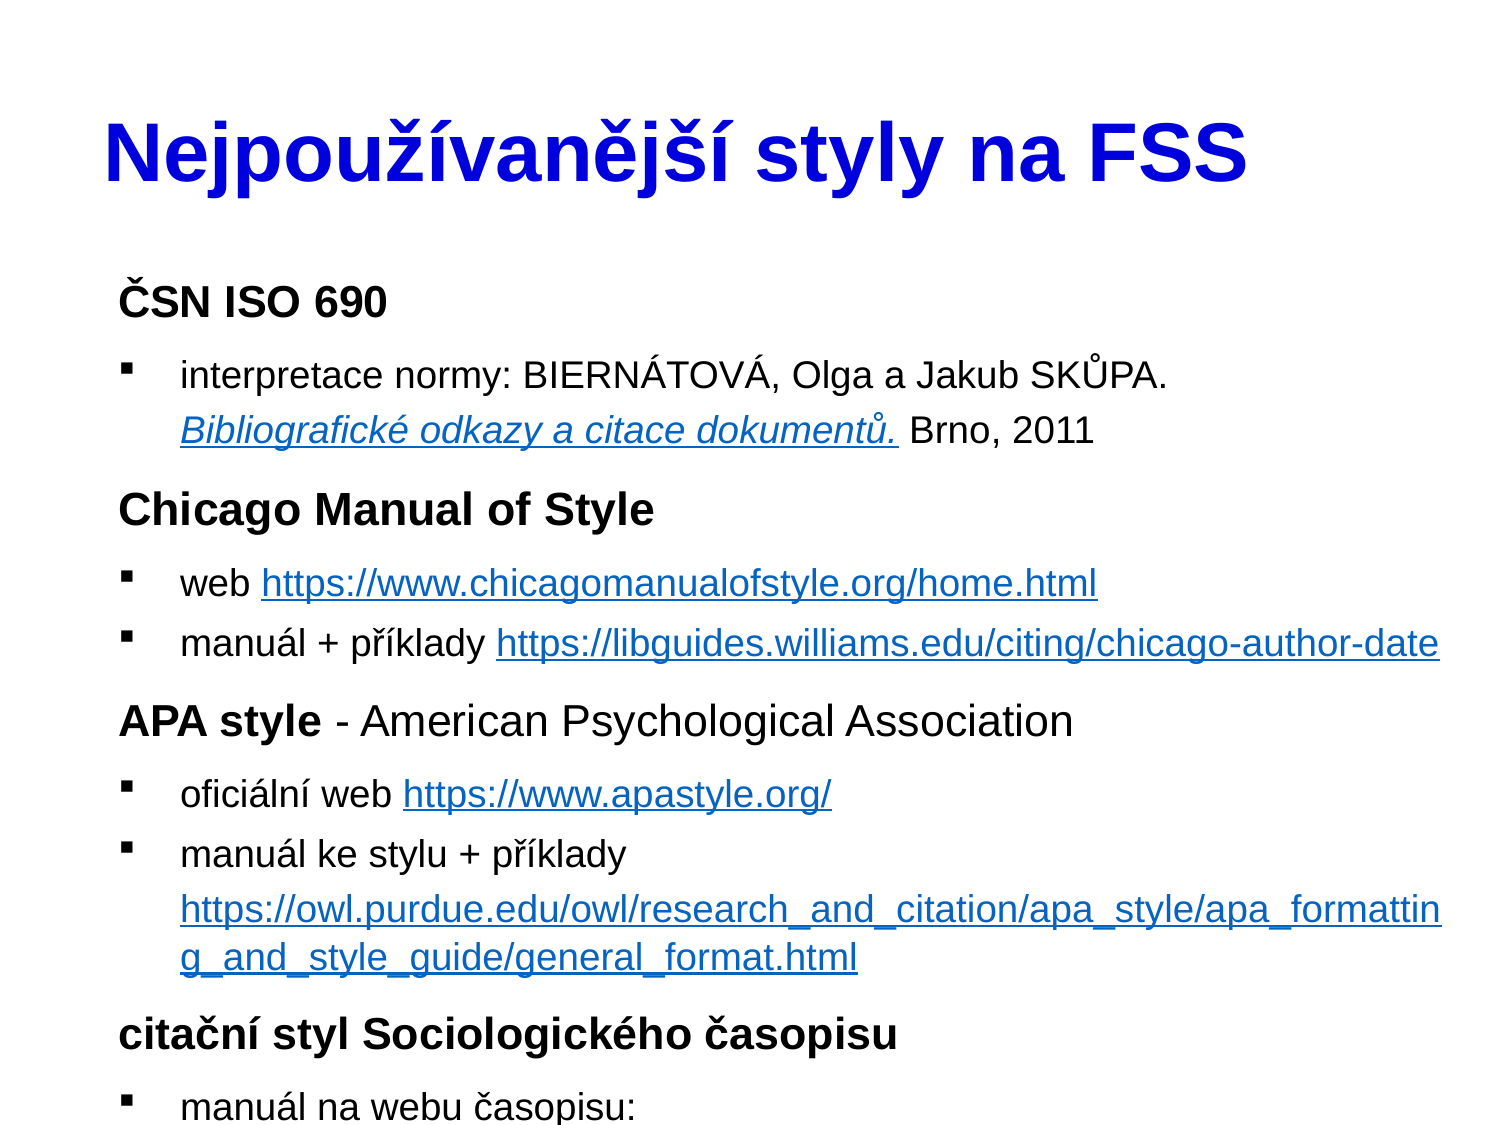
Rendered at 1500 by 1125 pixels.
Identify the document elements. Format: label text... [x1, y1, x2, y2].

list ČSN ISO 690 interpretace normy: BIERNÁTOVÁ, Olga a Jakub SKŮPA. Bibliografické odkazy a citace dokumentů. Brno, 2011 Chicago Manual of Style web https://www.chicagomanualofstyle.org/home.html manuál + příklady https://libguides.williams.edu/citing/chicago-author-date APA style - American Psychological Association oficiální web https://www.apastyle.org/ manuál ke stylu + příklady https://owl.purdue.edu/owl/research_and_citation/apa_style/apa_formatting_and_style_guide/general_format.html citační styl Sociologického časopisu manuál na webu časopisu: https://sreview.soc.cas.cz/attachments/000002.pdf [103, 254, 1476, 1125]
title Nejpoužívanější styly na FSS [103, 101, 1397, 215]
